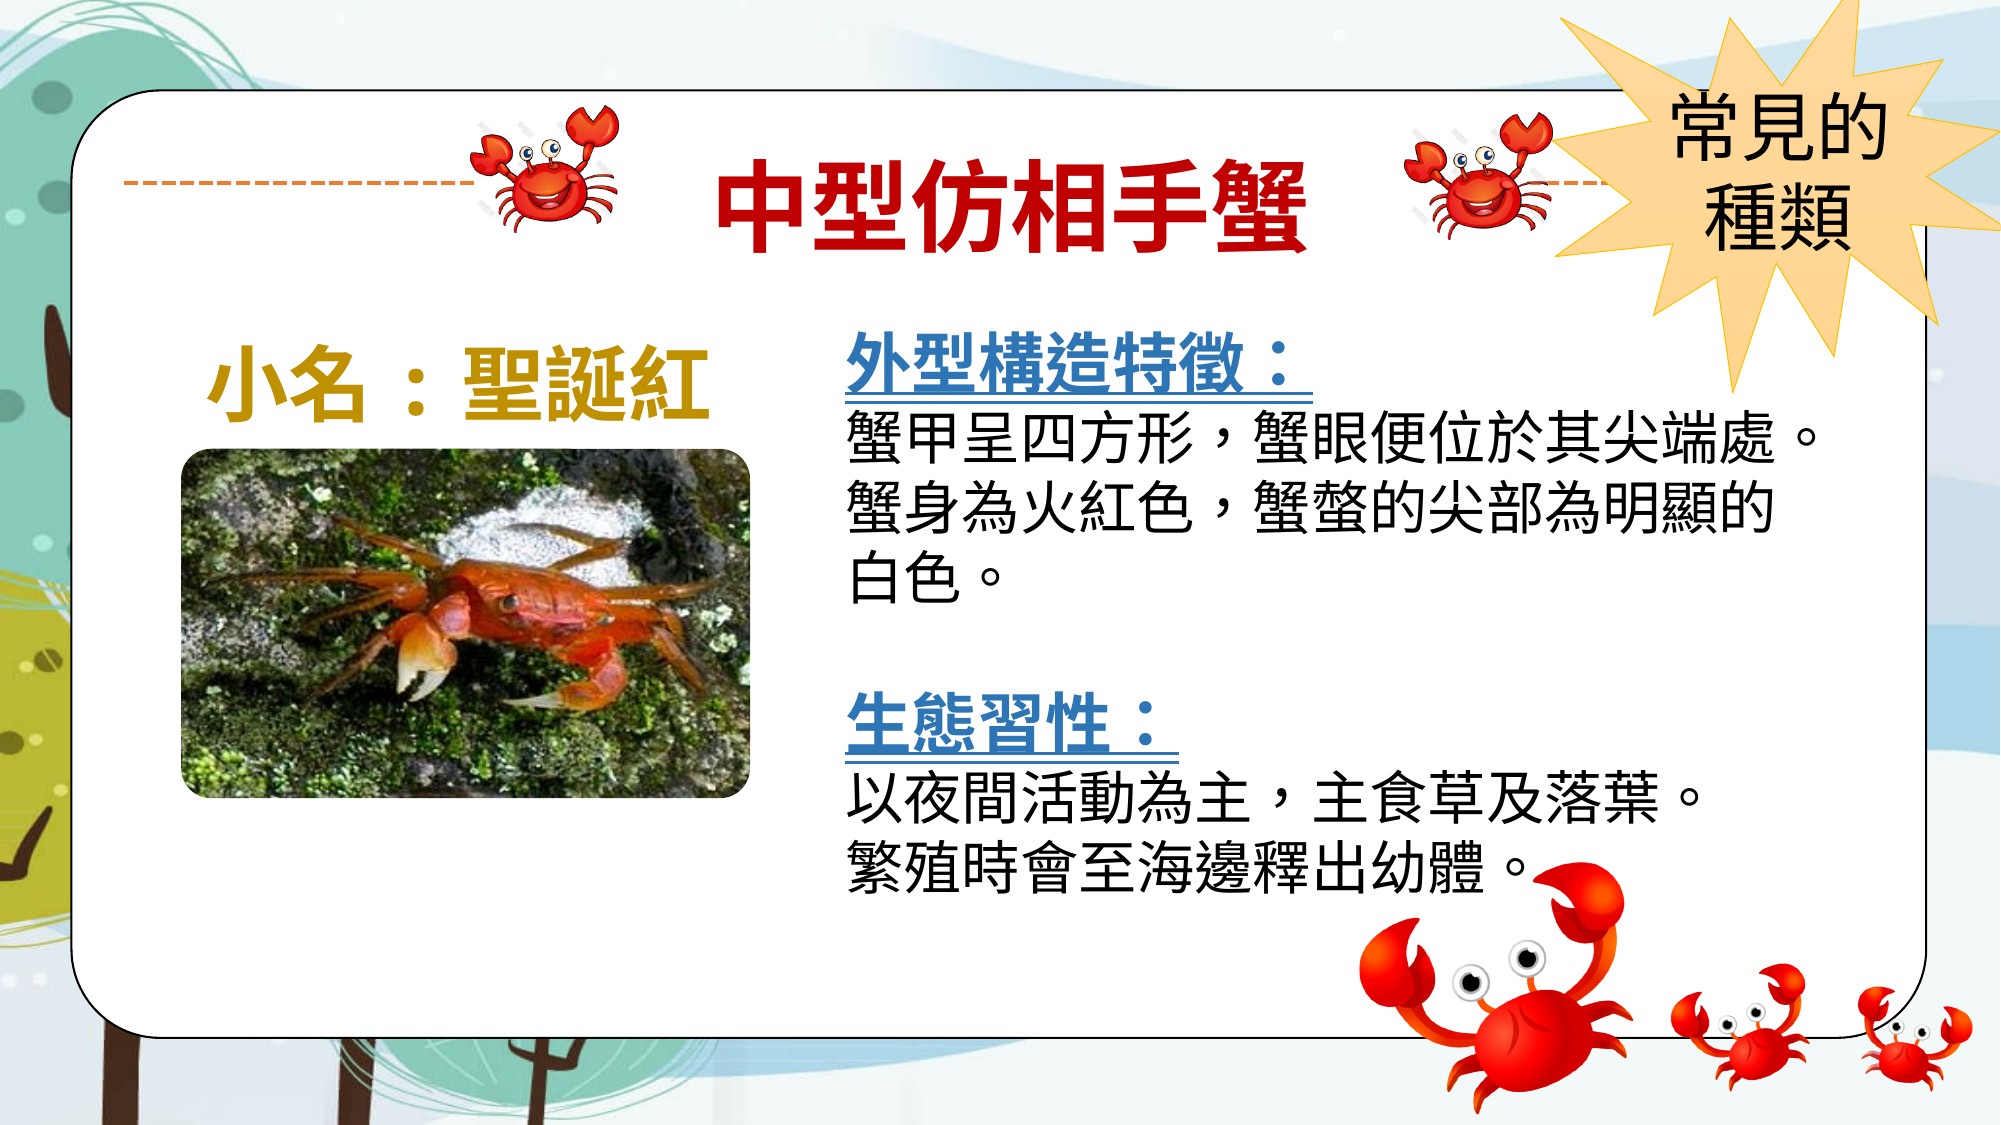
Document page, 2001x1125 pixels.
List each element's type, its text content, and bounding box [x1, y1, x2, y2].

picture [1929, 133, 2000, 222]
text_box 中型仿相手蟹 [676, 136, 1346, 272]
text_box 小名:聖誕紅 [190, 324, 727, 440]
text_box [124, 105, 619, 233]
text_box 常見的種類 [1554, 0, 2000, 394]
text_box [1404, 112, 1881, 240]
picture [1854, 0, 2000, 130]
text_box 外型構造特徵： 蟹甲呈四方形，蟹眼便位於其尖端處。蟹身為火紅色，蟹螫的尖部為明顯的白色。 生態習性： 以夜間活動為主，主食草及落葉。 繁殖時會至海邊釋出幼體。 [830, 314, 1831, 909]
picture [181, 338, 751, 908]
picture [0, 0, 2000, 1125]
